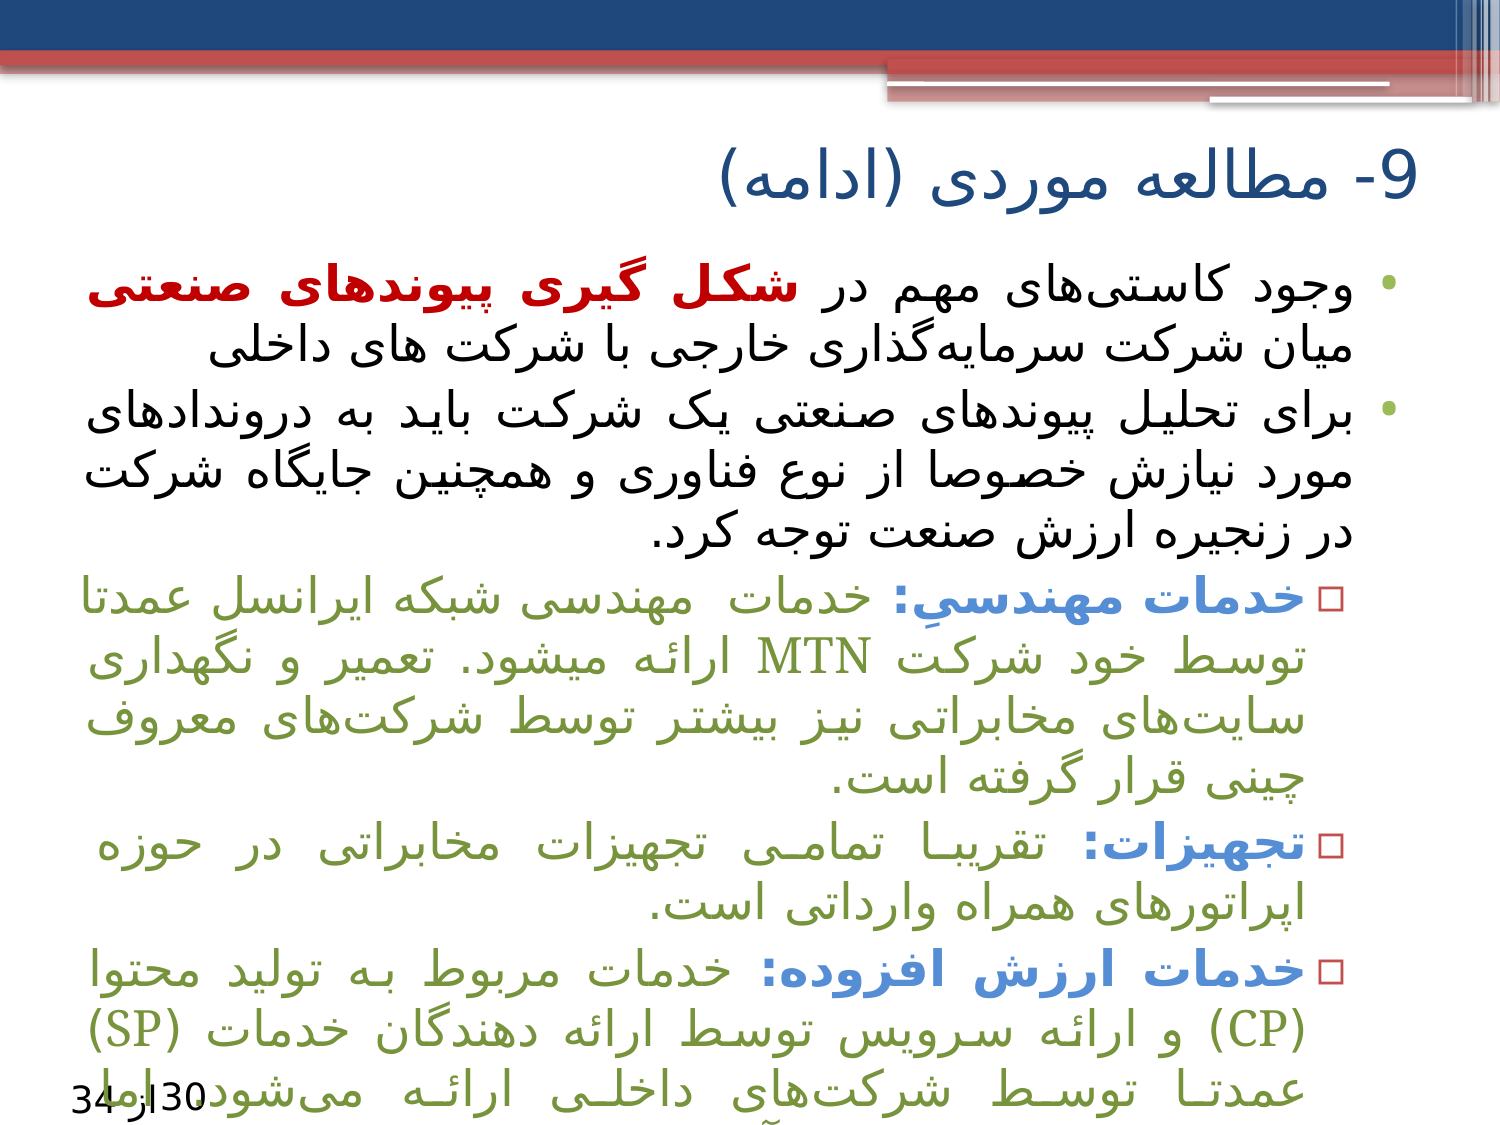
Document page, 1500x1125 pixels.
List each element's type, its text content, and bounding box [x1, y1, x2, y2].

list وجود کاستی‌های مهم در شکل گیری پیوندهای صنعتی میان شرکت سرمایه‌گذاری خارجی با شرکت های داخلی برای تحلیل پیوندهای صنعتی یک شرکت باید به دروندادهای مورد نیازش خصوصا از نوع فناوری‌ و همچنین جایگاه شرکت در زنجیره ارزش صنعت توجه کرد. خدمات مهندسیِ: خدمات مهندسی شبکه ایرانسل عمدتا توسط خود شرکت MTN ارائه میشود. تعمیر و نگهداری سایت‌های مخابراتی نیز بیشتر توسط شرکت‌های معروف چینی قرار گرفته است. تجهیزات: تقریبا تمامی تجهیزات مخابراتی در حوزه اپراتورهای همراه وارداتی است. خدمات ارزش افزوده: خدمات مربوط به تولید محتوا (CP) و ارائه سرویس توسط ارائه دهندگان خدمات (SP) عمدتا توسط شرکت‌های داخلی ارائه می‌شود. اما پلتفرم‌هایی که بر بستر آنها خدمات ارائه می شود مانند پلتفرم IPTV عمدتا وارداتی است و توسط ارائه دهندگان خدمات یا خود اپراتورها تهیه می گردد. [64, 243, 1431, 1083]
footer از 34 [5, 1068, 121, 1125]
title 9- مطالعه موردی (ادامه) [183, 66, 1436, 277]
slide_number 30 [121, 1065, 247, 1125]
